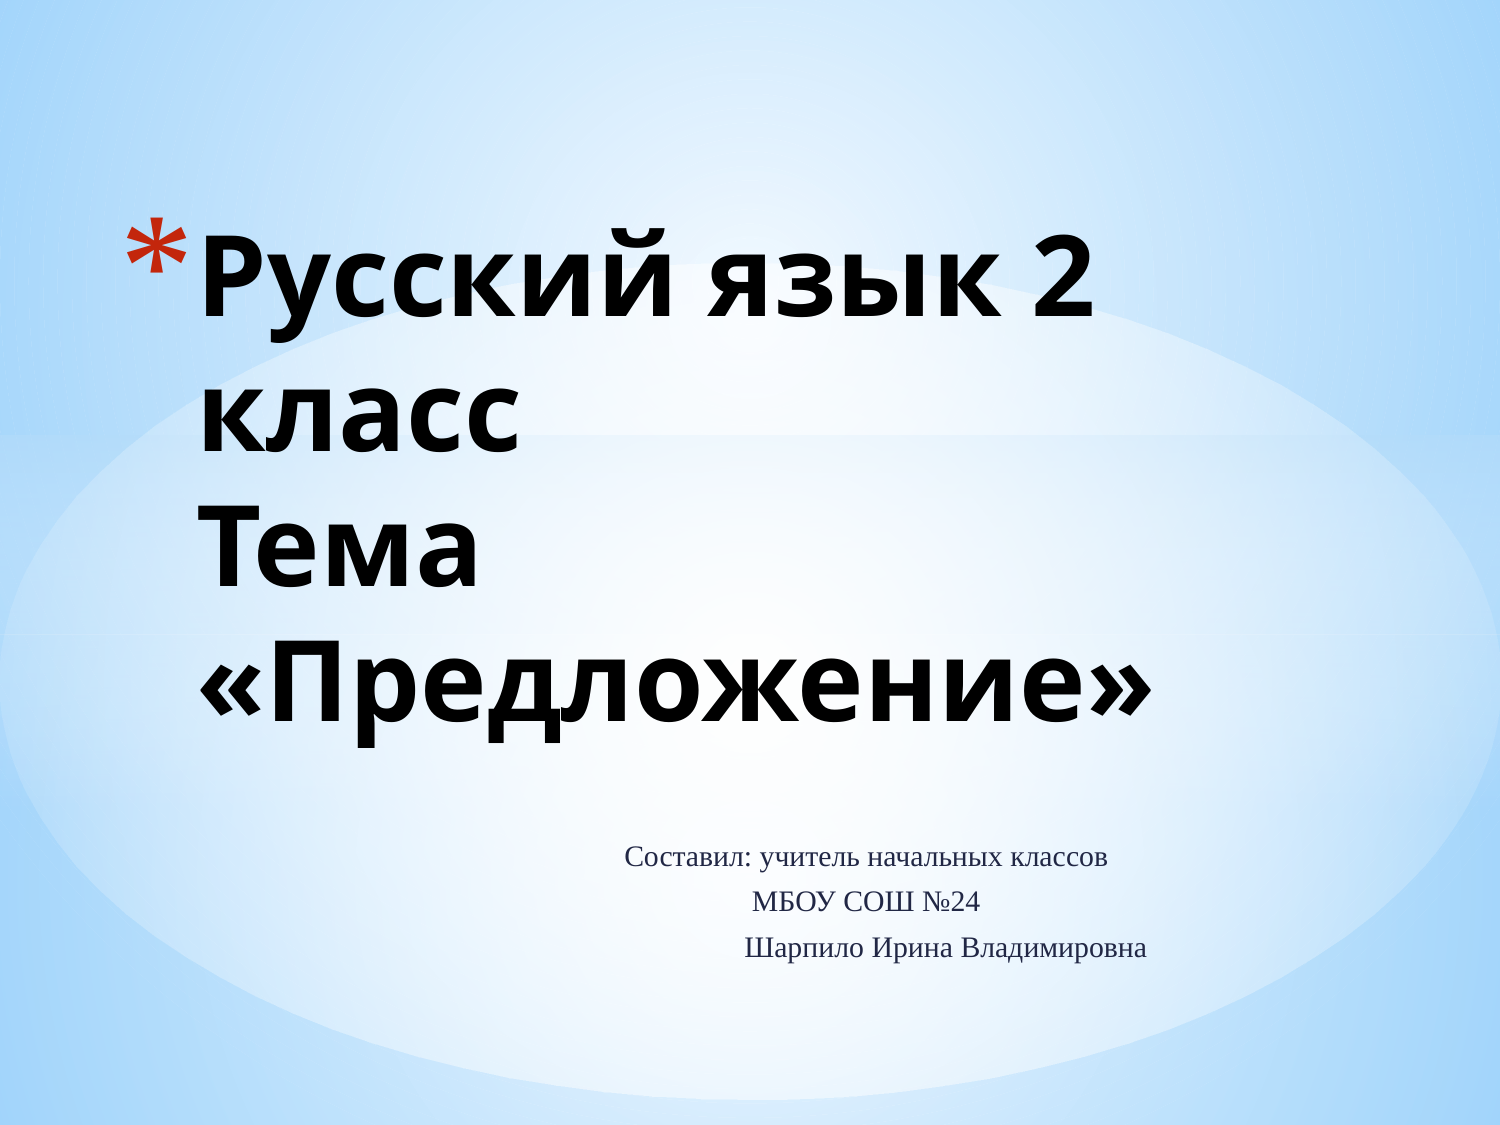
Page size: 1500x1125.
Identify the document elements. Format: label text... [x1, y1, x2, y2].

subtitle Составил: учитель начальных классов МБОУ СОШ №24 Шарпило Ирина Владимировна [241, 828, 1167, 974]
title Русский язык 2 класс Тема «Предложение» [76, 196, 1312, 808]
